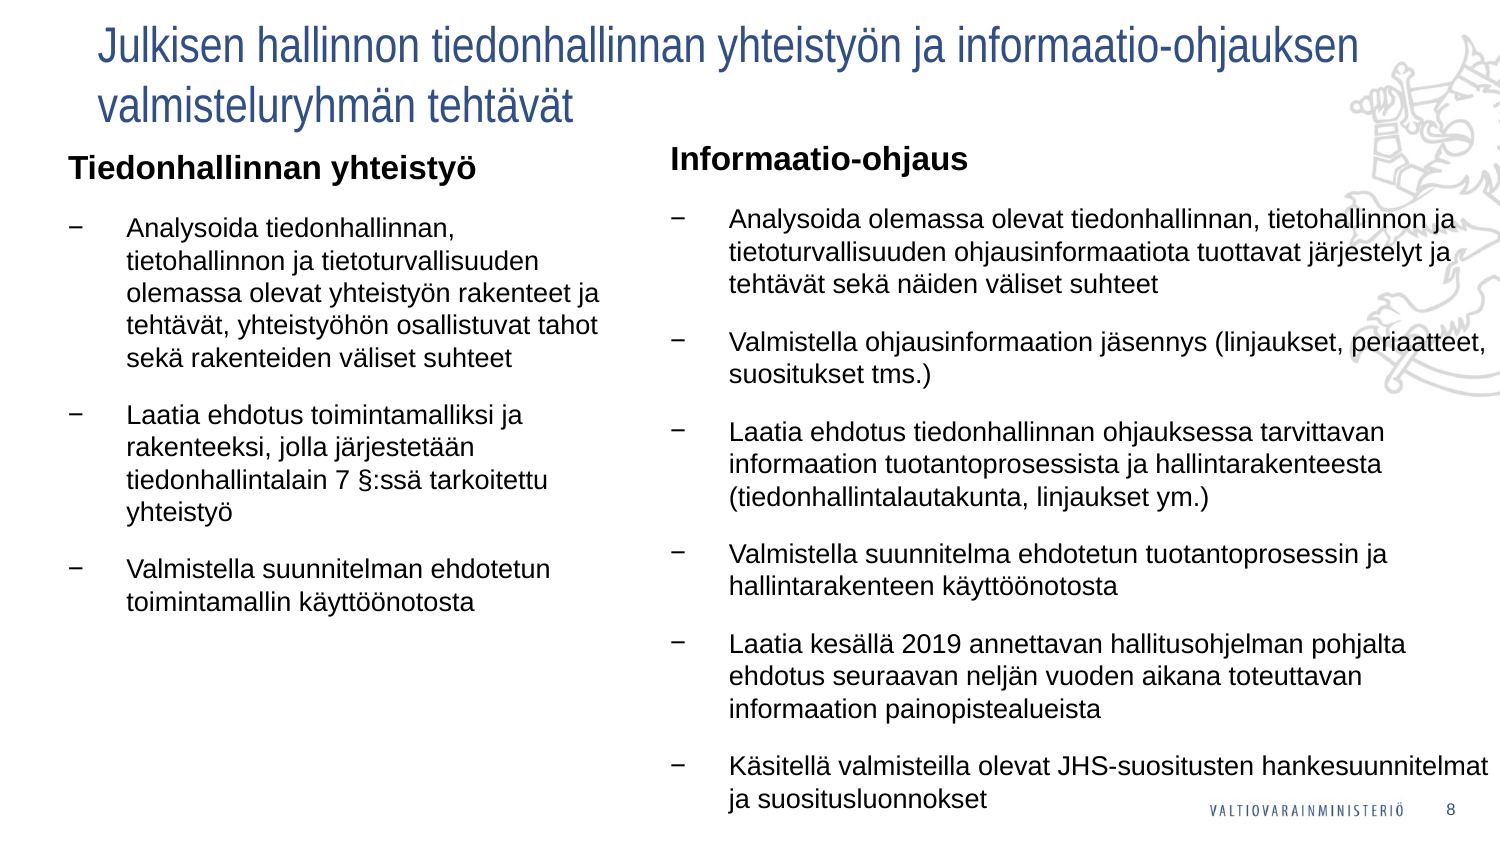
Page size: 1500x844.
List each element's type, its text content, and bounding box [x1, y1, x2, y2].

list Informaatio-ohjaus Analysoida olemassa olevat tiedonhallinnan, tietohallinnon ja tietoturvallisuuden ohjausinformaatiota tuottavat järjestelyt ja tehtävät sekä näiden väliset suhteet Valmistella ohjausinformaation jäsennys (linjaukset, periaatteet, suositukset tms.) Laatia ehdotus tiedonhallinnan ohjauksessa tarvittavan informaation tuotantoprosessista ja hallintarakenteesta (tiedonhallintalautakunta, linjaukset ym.) Valmistella suunnitelma ehdotetun tuotantoprosessin ja hallintarakenteen käyttöönotosta Laatia kesällä 2019 annettavan hallitusohjelman pohjalta ehdotus seuraavan neljän vuoden aikana toteuttavan informaation painopistealueista Käsitellä valmisteilla olevat JHS-suositusten hankesuunnitelmat ja suositusluonnokset [655, 129, 1500, 718]
picture [1274, 0, 1500, 129]
slide_number 8 [1392, 791, 1471, 827]
picture [1175, 798, 1392, 820]
list Tiedonhallinnan yhteistyö Analysoida tiedonhallinnan, tietohallinnon ja tietoturvallisuuden olemassa olevat yhteistyön rakenteet ja tehtävät, yhteistyöhön osallistuvat tahot sekä rakenteiden väliset suhteet Laatia ehdotus toimintamalliksi ja rakenteeksi, jolla järjestetään tiedonhallintalain 7 §:ssä tarkoitettu yhteistyö Valmistella suunnitelman ehdotetun toimintamallin käyttöönotosta [53, 138, 632, 795]
title Julkisen hallinnon tiedonhallinnan yhteistyön ja informaatio-ohjauksen valmisteluryhmän tehtävät [82, 29, 1459, 115]
